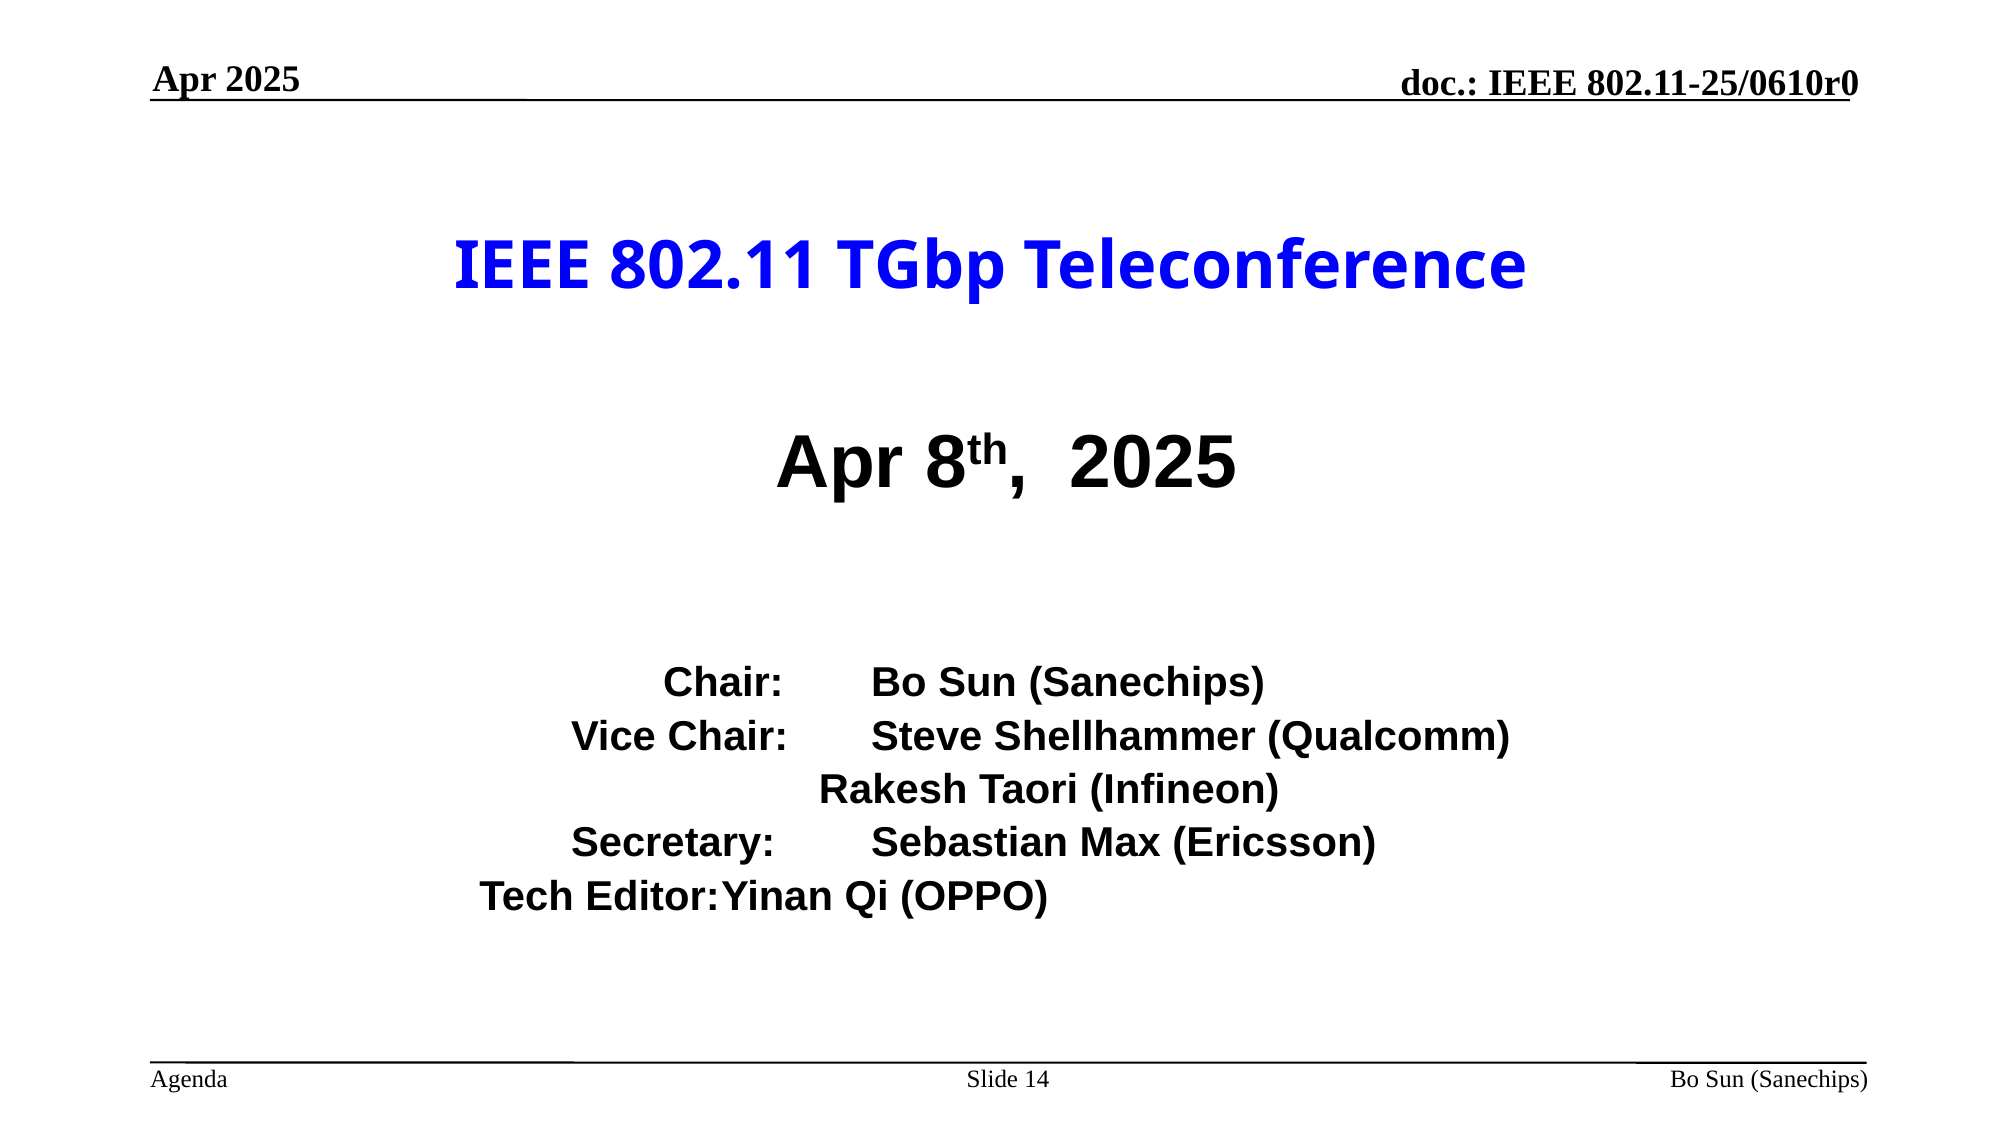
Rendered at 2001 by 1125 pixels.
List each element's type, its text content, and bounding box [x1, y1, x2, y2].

text_box IEEE 802.11 TGbp Teleconference [288, 112, 1695, 349]
footer Bo Sun (Sanechips) [1171, 1061, 1869, 1093]
text_box Apr 8th, 2025 Chair: Bo Sun (Sanechips) Vice Chair: Steve Shellhammer (Qualcomm) Rakesh Taori (Infineon) Secretary: Sebastian Max (Ericsson) Tech Editor: Yinan Qi (OPPO) [200, 349, 1813, 1027]
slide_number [152, 54, 563, 100]
slide_number Slide [949, 1061, 1067, 1123]
